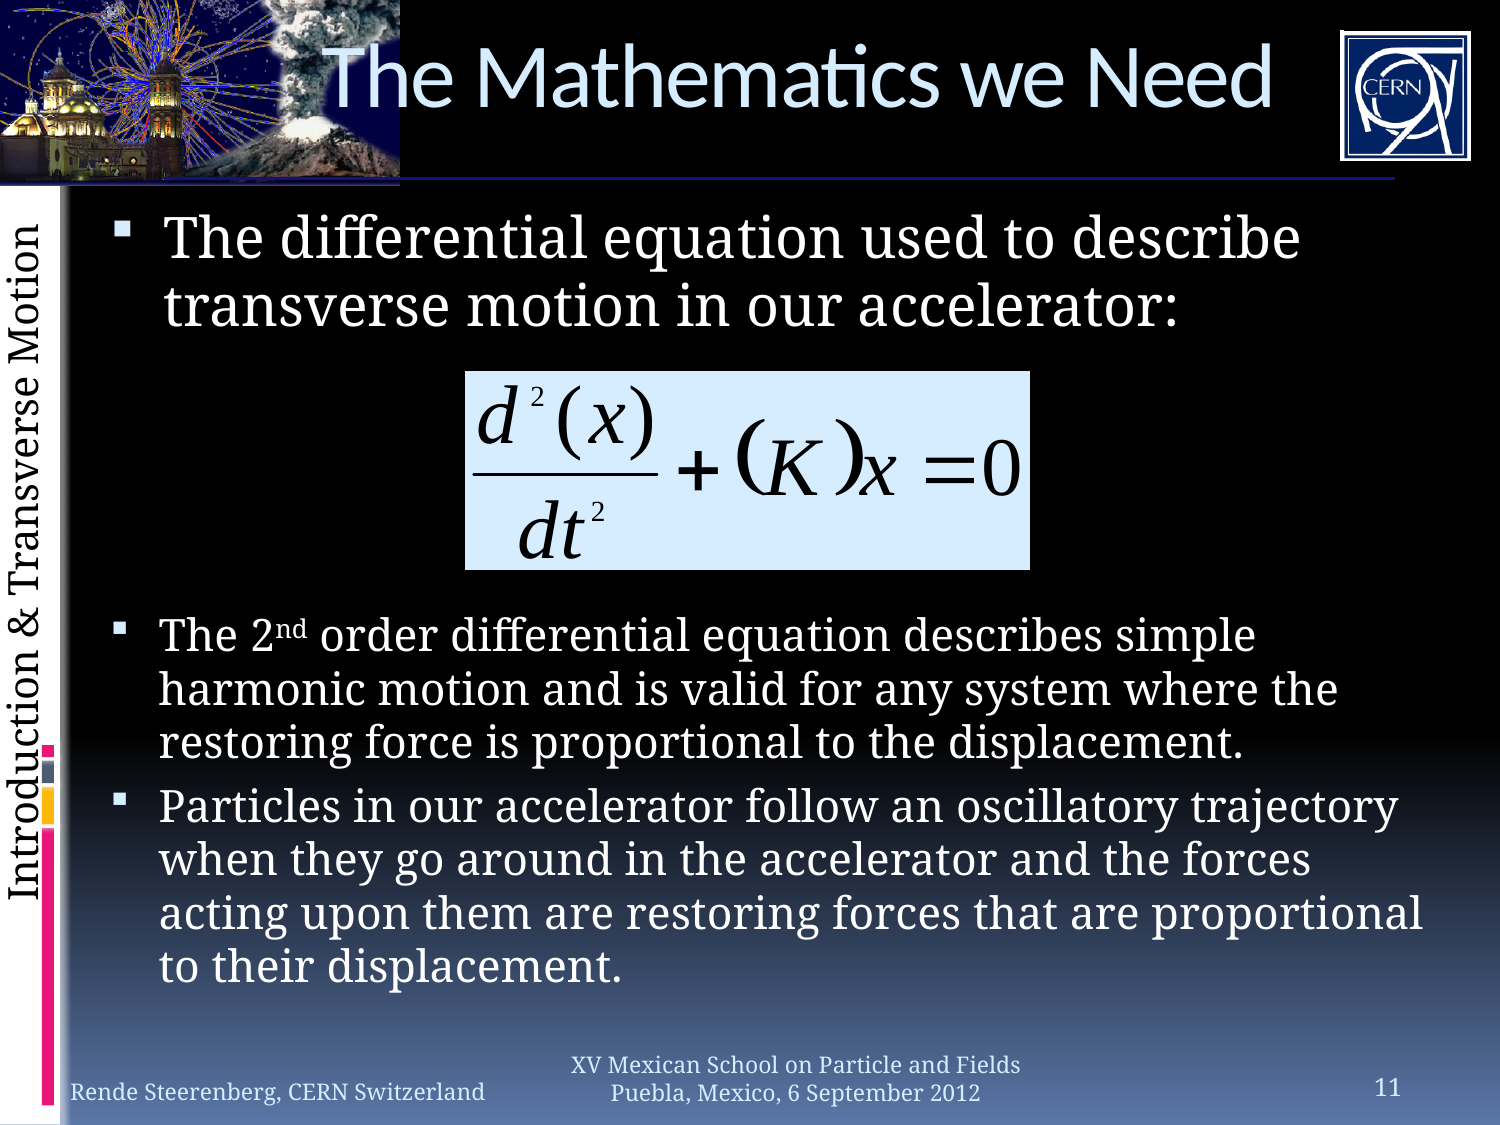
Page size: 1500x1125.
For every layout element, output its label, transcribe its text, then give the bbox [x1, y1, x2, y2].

text_box The 2nd order differential equation describes simple harmonic motion and is valid for any system where the restoring force is proportional to the displacement. Particles in our accelerator follow an oscillatory trajectory when they go around in the accelerator and the forces acting upon them are restoring forces that are proportional to their displacement. [85, 599, 1444, 1006]
slide_number 11 [1359, 1052, 1488, 1113]
list The differential equation used to describe transverse motion in our accelerator: [85, 193, 1407, 349]
footer Rende Steerenberg, CERN Switzerland [55, 1052, 514, 1113]
text_box Introduction & Transverse Motion [0, 196, 55, 1125]
picture [0, 0, 400, 187]
title The Mathematics we Need [409, 8, 1348, 159]
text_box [464, 370, 1031, 571]
picture [1340, 30, 1471, 162]
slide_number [549, 1053, 1043, 1114]
